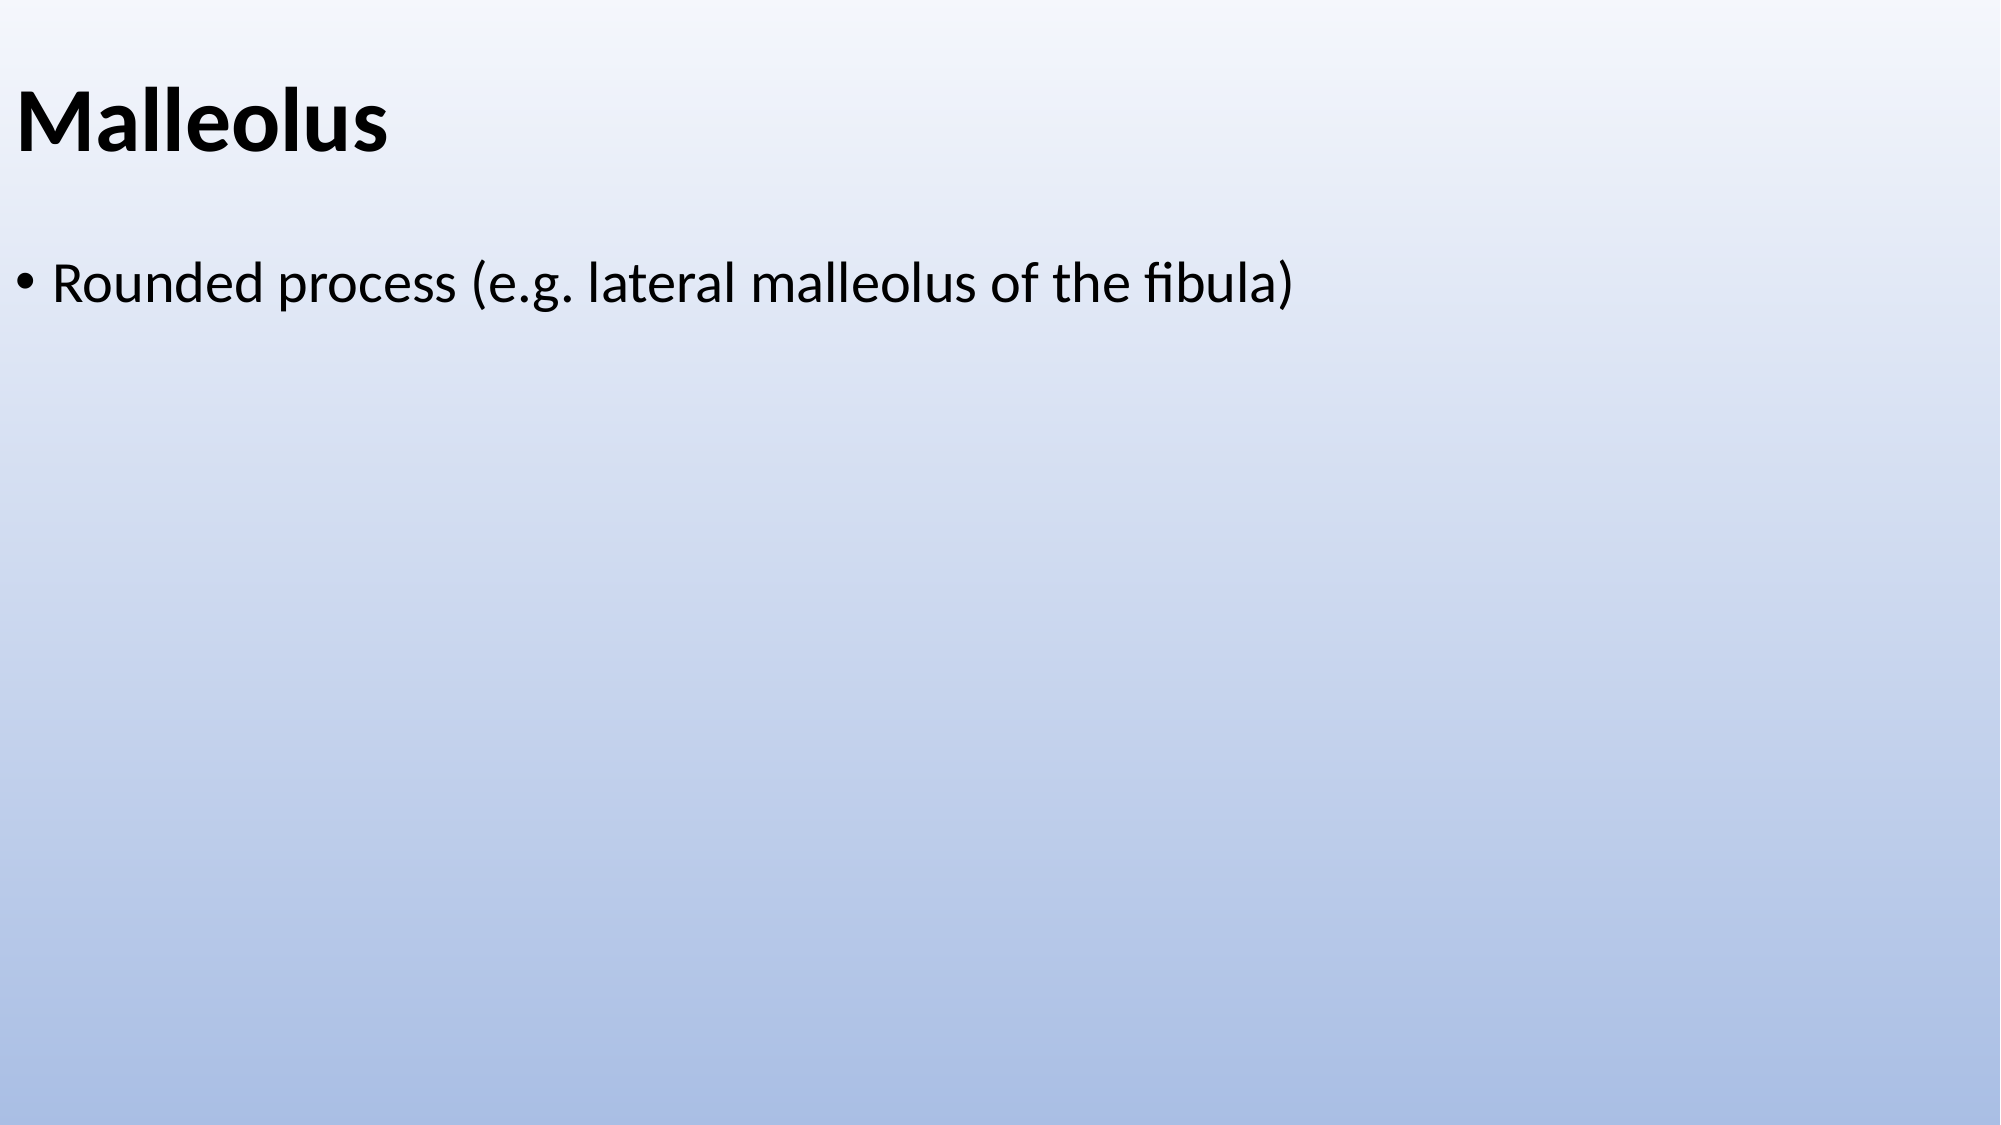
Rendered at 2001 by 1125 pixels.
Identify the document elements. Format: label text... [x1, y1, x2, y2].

title Malleolus [0, 0, 2000, 244]
list Rounded process (e.g. lateral malleolus of the fibula) [0, 244, 2000, 1125]
